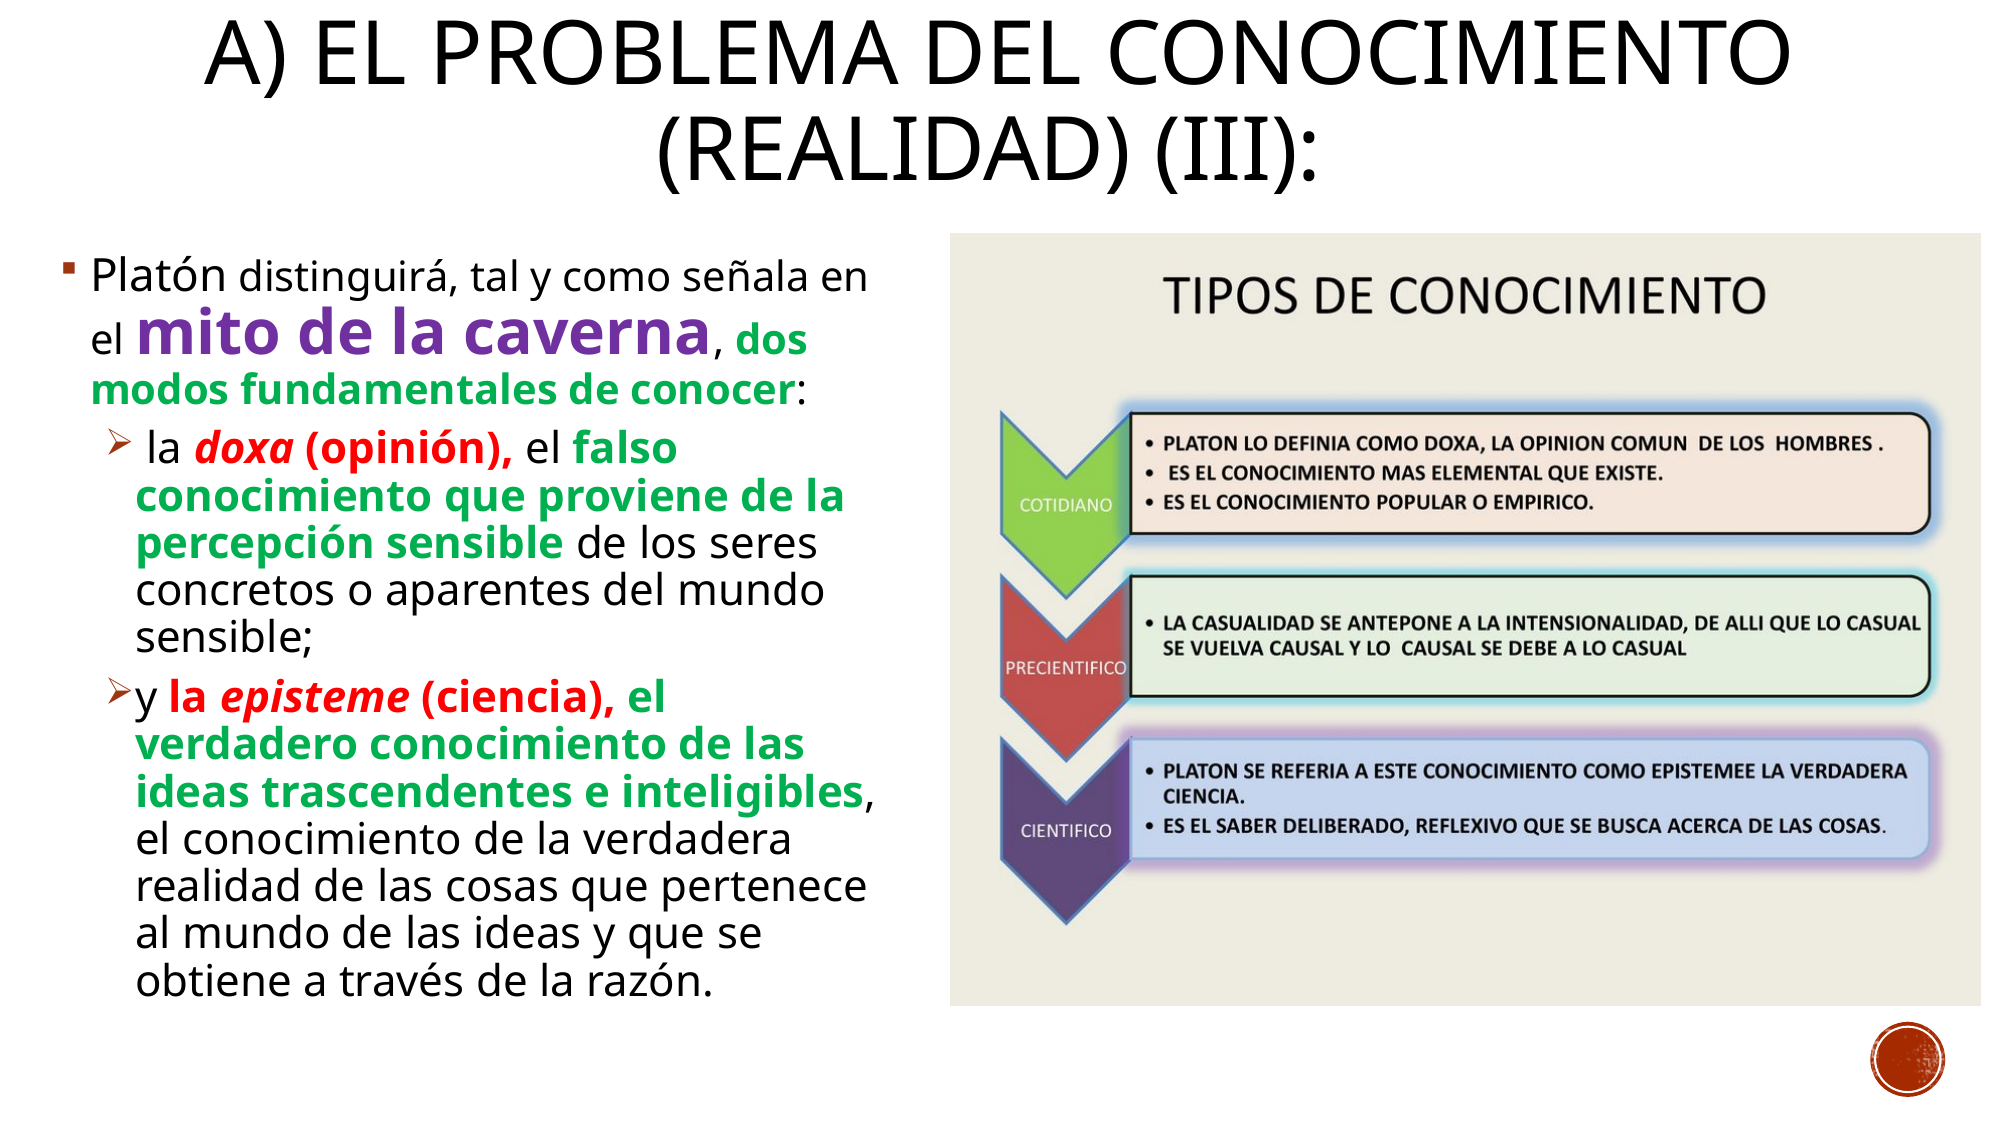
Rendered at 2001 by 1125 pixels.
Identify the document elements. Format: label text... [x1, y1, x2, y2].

picture [950, 233, 1981, 1006]
list Platón distinguirá, tal y como señala en el mito de la caverna, dos modos fundamentales de conocer: la doxa (opinión), el falso conocimiento que proviene de la percepción sensible de los seres concretos o aparentes del mundo sensible; y la episteme (ciencia), el verdadero conocimiento de las ideas trascendentes e inteligibles, el conocimiento de la verdadera realidad de las cosas que pertenece al mundo de las ideas y que se obtiene a través de la razón. [0, 185, 904, 1091]
title a) El problema del conocimiento (realidad) (iii): [20, 0, 1981, 208]
